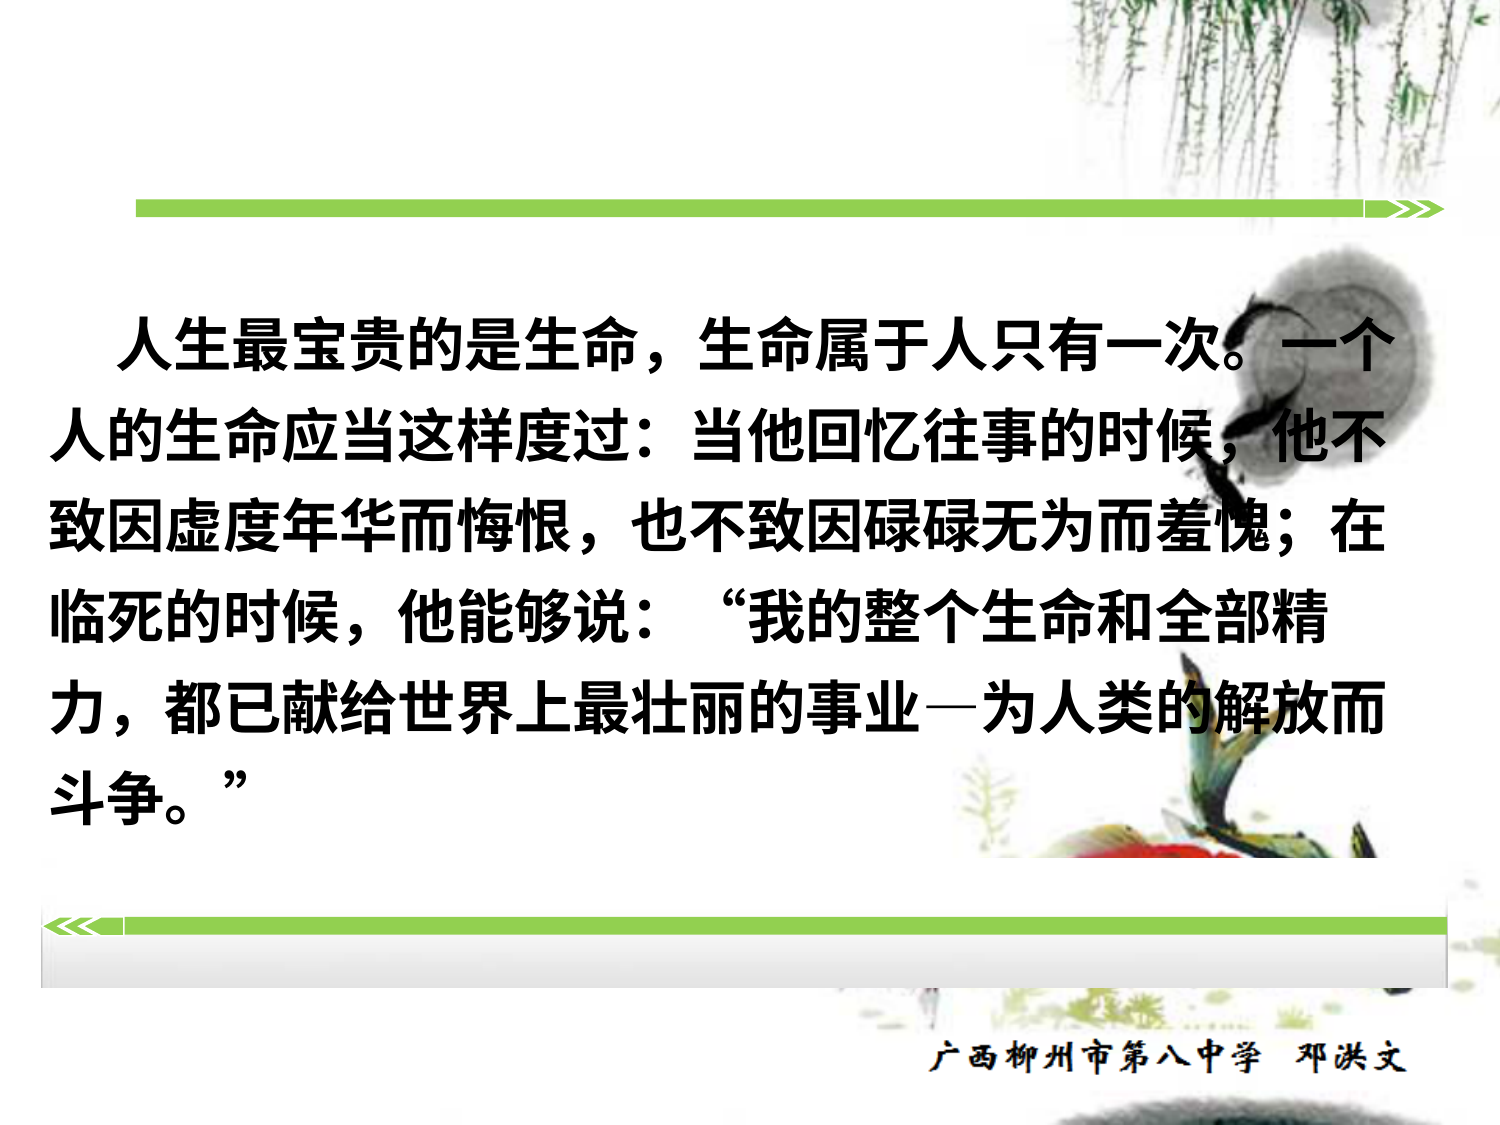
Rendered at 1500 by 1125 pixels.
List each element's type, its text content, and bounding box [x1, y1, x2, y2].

text_box 人生最宝贵的是生命，生命属于人只有一次。一个人的生命应当这样度过：当他回忆往事的时候，他不致因虚度年华而悔恨，也不致因碌碌无为而羞愧；在临死的时候，他能够说：“我的整个生命和全部精力，都已献给世界上最壮丽的事业—为人类的解放而斗争。” [33, 279, 1447, 840]
picture [0, 0, 1500, 1125]
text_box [41, 916, 1448, 936]
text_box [135, 199, 1447, 219]
